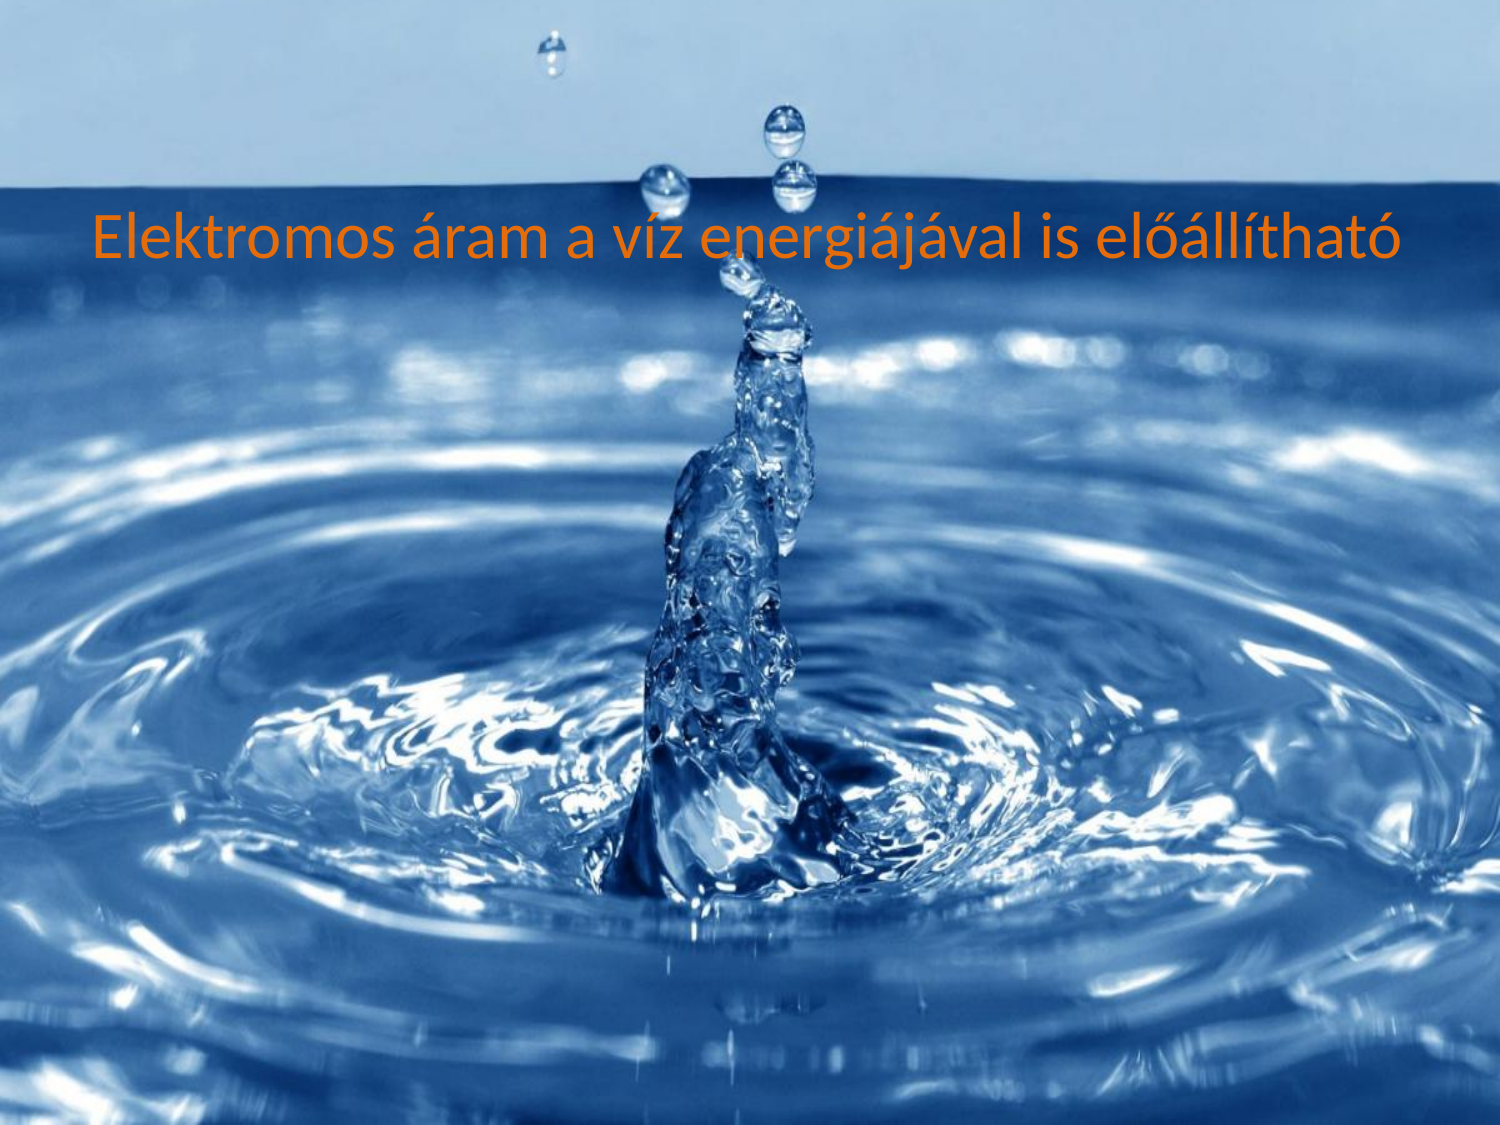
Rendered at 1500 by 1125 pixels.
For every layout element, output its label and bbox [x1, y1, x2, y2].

list [3, 0, 1498, 1120]
